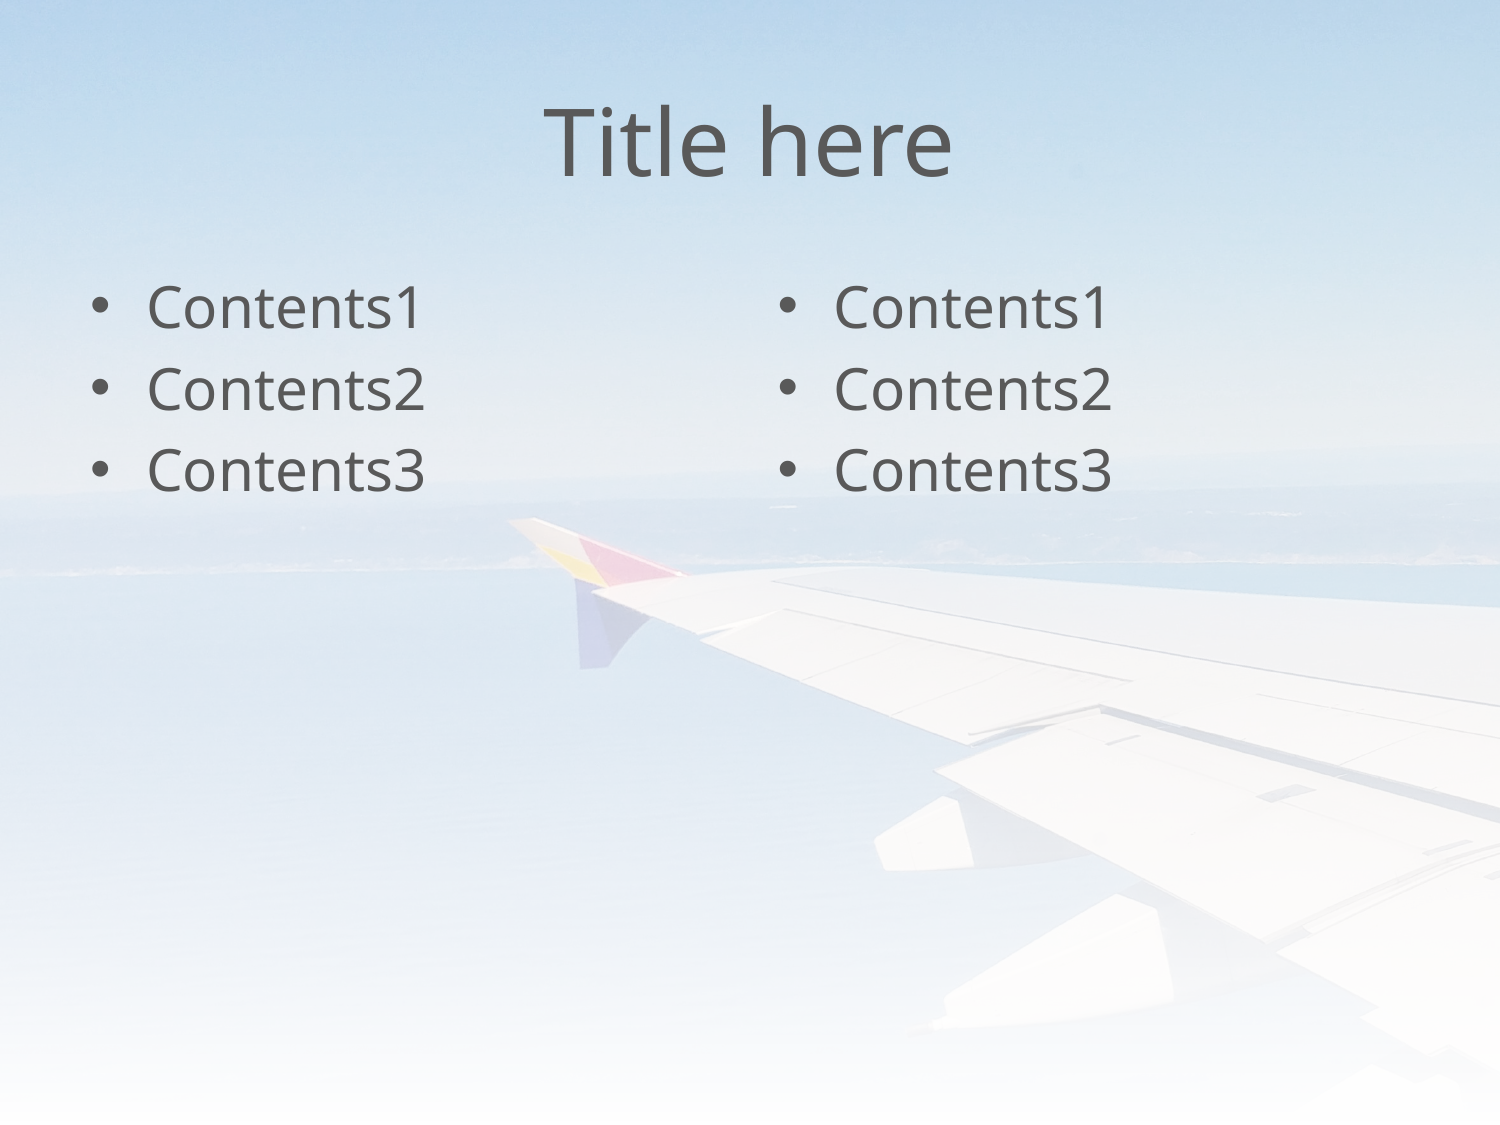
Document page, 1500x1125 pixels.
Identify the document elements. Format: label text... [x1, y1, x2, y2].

title Title here [75, 45, 1425, 233]
text_box [0, 0, 1500, 1125]
list Contents1 Contents2 Contents3 [75, 262, 738, 1005]
list Contents1 Contents2 Contents3 [762, 262, 1425, 1005]
